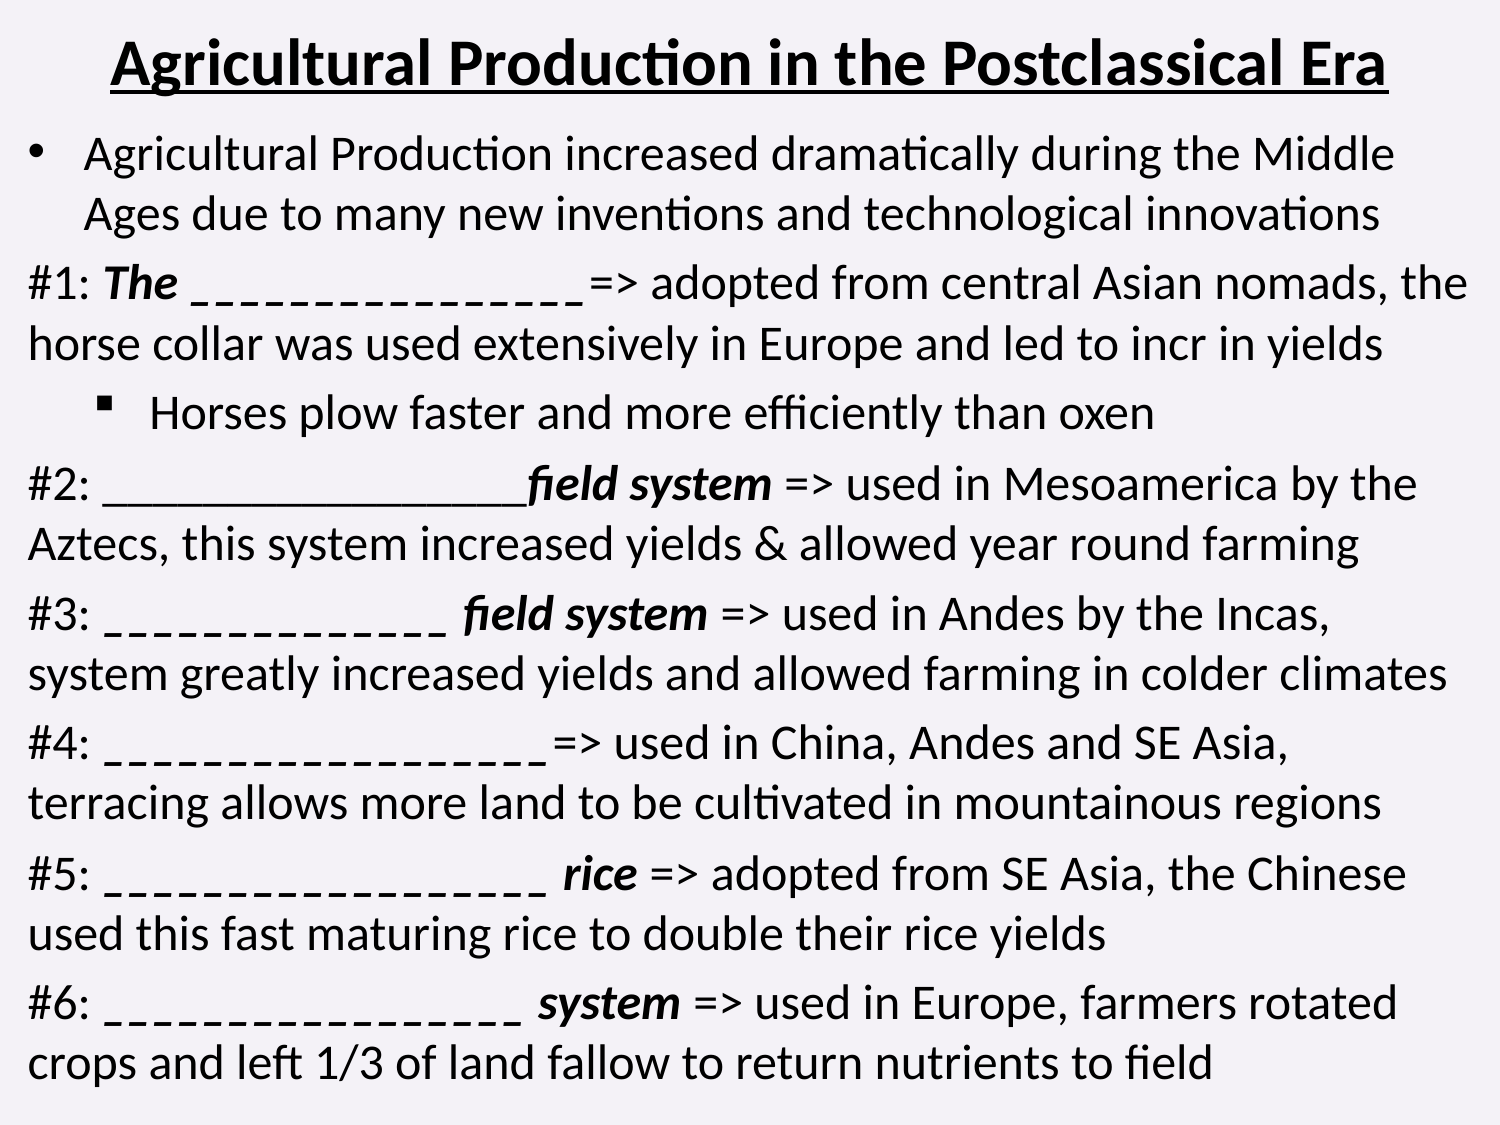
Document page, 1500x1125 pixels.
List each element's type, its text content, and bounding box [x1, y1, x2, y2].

title Agricultural Production in the Postclassical Era [50, 12, 1450, 105]
list Agricultural Production increased dramatically during the Middle Ages due to many new inventions and technological innovations #1: The ________________=> adopted from central Asian nomads, the horse collar was used extensively in Europe and led to incr in yields Horses plow faster and more efficiently than oxen #2: _________________field system => used in Mesoamerica by the Aztecs, this system increased yields & allowed year round farming #3: ______________ field system => used in Andes by the Incas, system greatly increased yields and allowed farming in colder climates #4: __________________=> used in China, Andes and SE Asia, terracing allows more land to be cultivated in mountainous regions #5: __________________ rice => adopted from SE Asia, the Chinese used this fast maturing rice to double their rice yields #6: _________________ system => used in Europe, farmers rotated crops and left 1/3 of land fallow to return nutrients to field [12, 112, 1488, 1113]
